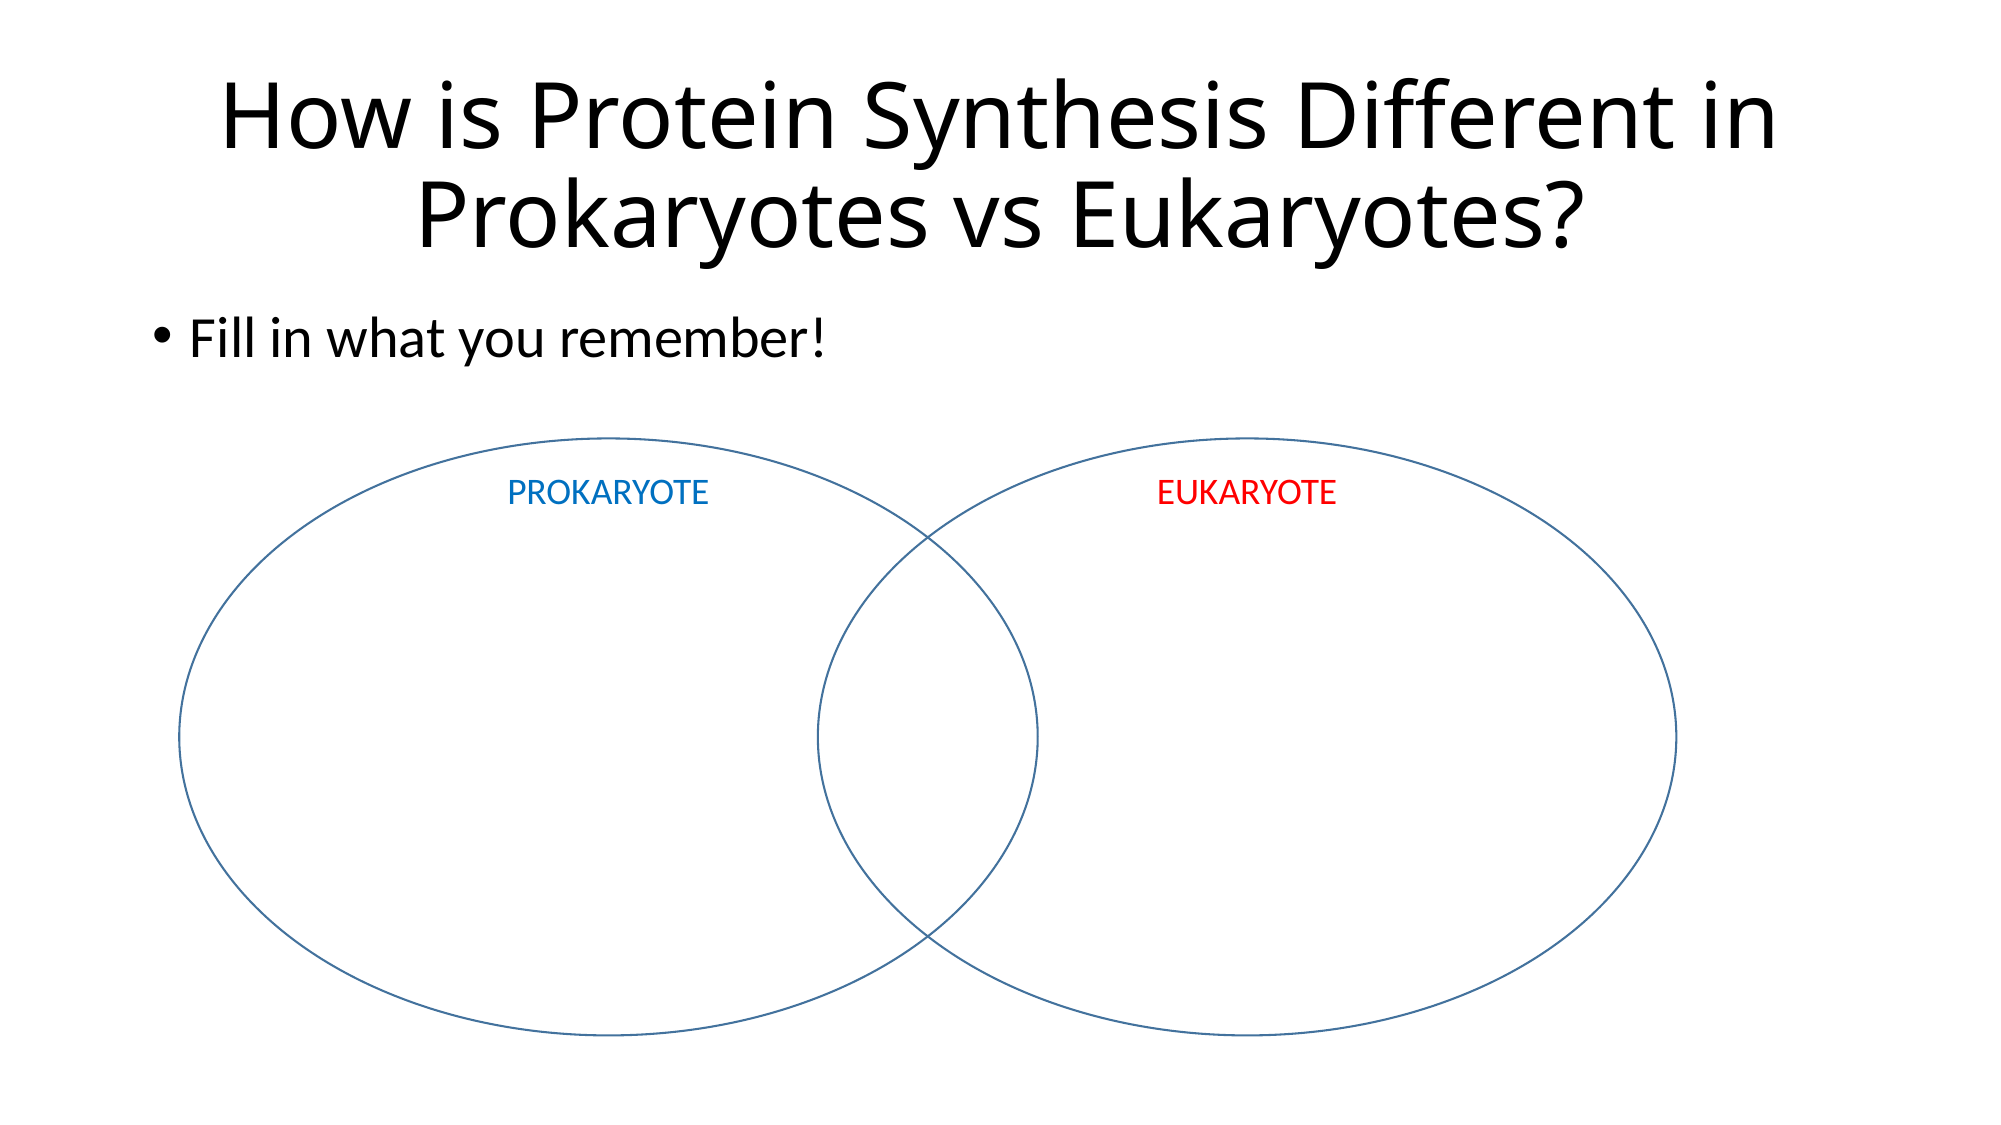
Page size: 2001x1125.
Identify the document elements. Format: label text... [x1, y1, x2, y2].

text_box EUKARYOTE [816, 437, 1678, 1037]
list Fill in what you remember! [137, 299, 1863, 1014]
title How is Protein Synthesis Different in Prokaryotes vs Eukaryotes? [137, 59, 1863, 278]
text_box PROKARYOTE [178, 437, 928, 1037]
